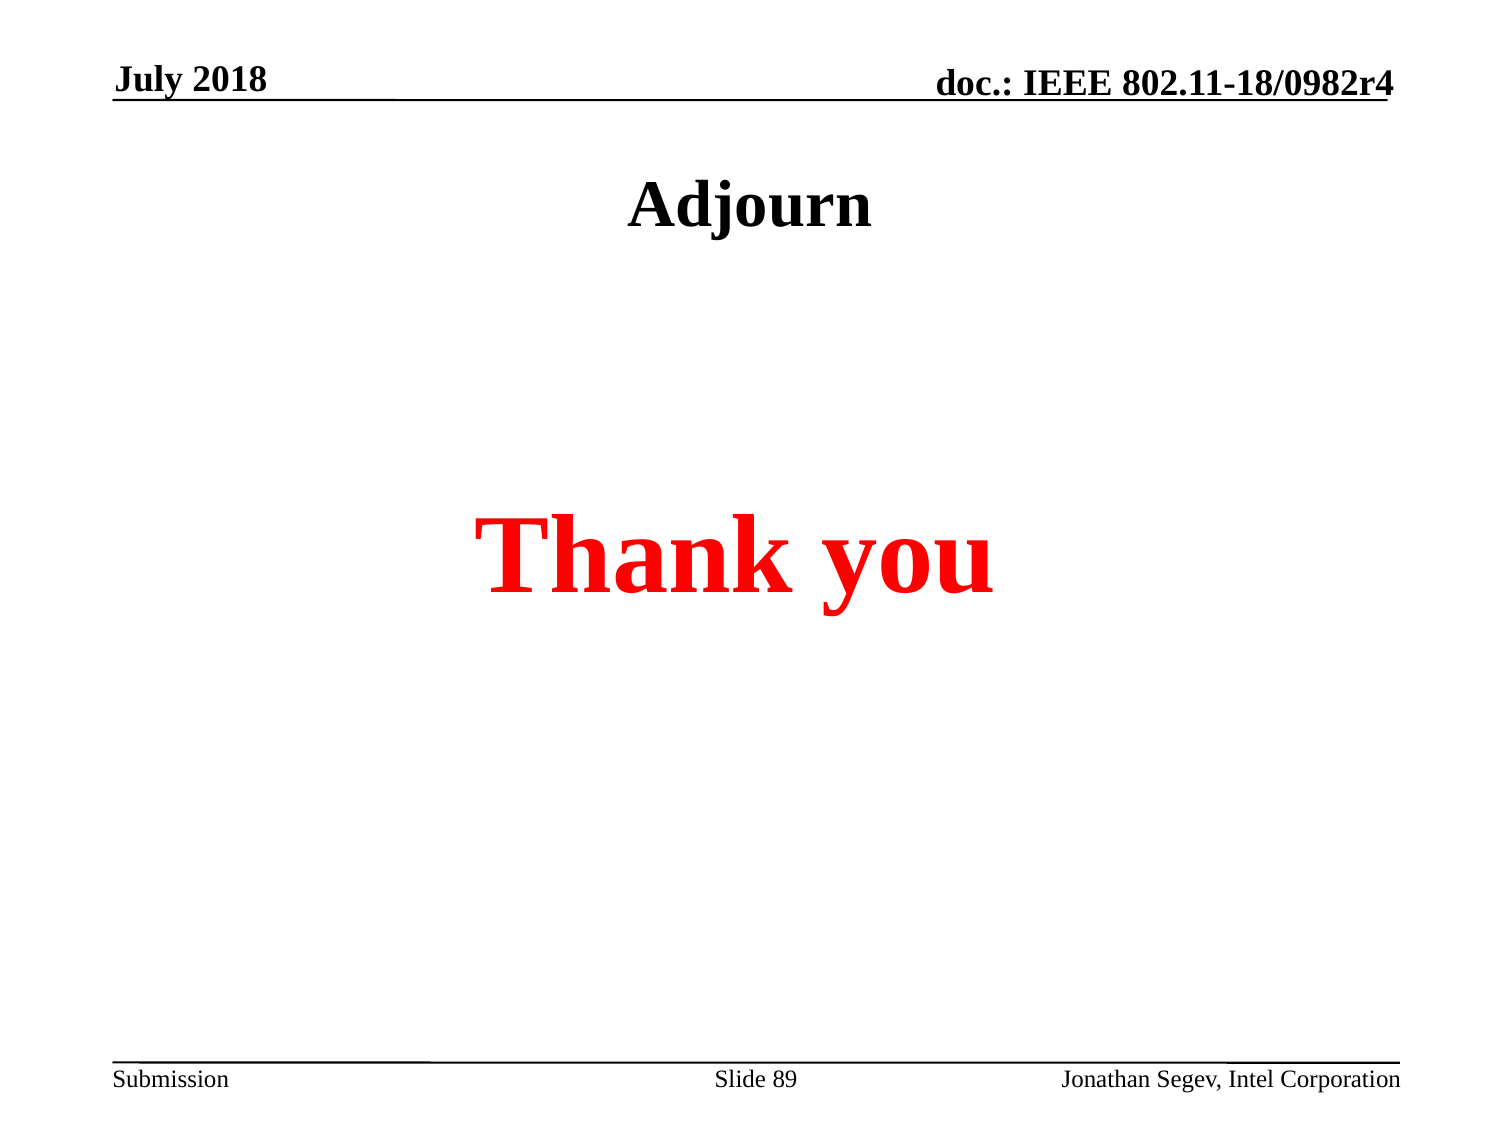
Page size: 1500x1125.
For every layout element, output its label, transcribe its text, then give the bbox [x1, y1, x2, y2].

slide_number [114, 54, 423, 100]
footer Jonathan Segev, Intel Corporation [878, 1061, 1402, 1093]
list Thank you [112, 324, 1388, 1000]
slide_number Slide 89 [712, 1061, 800, 1123]
title Adjourn [112, 112, 1388, 288]
